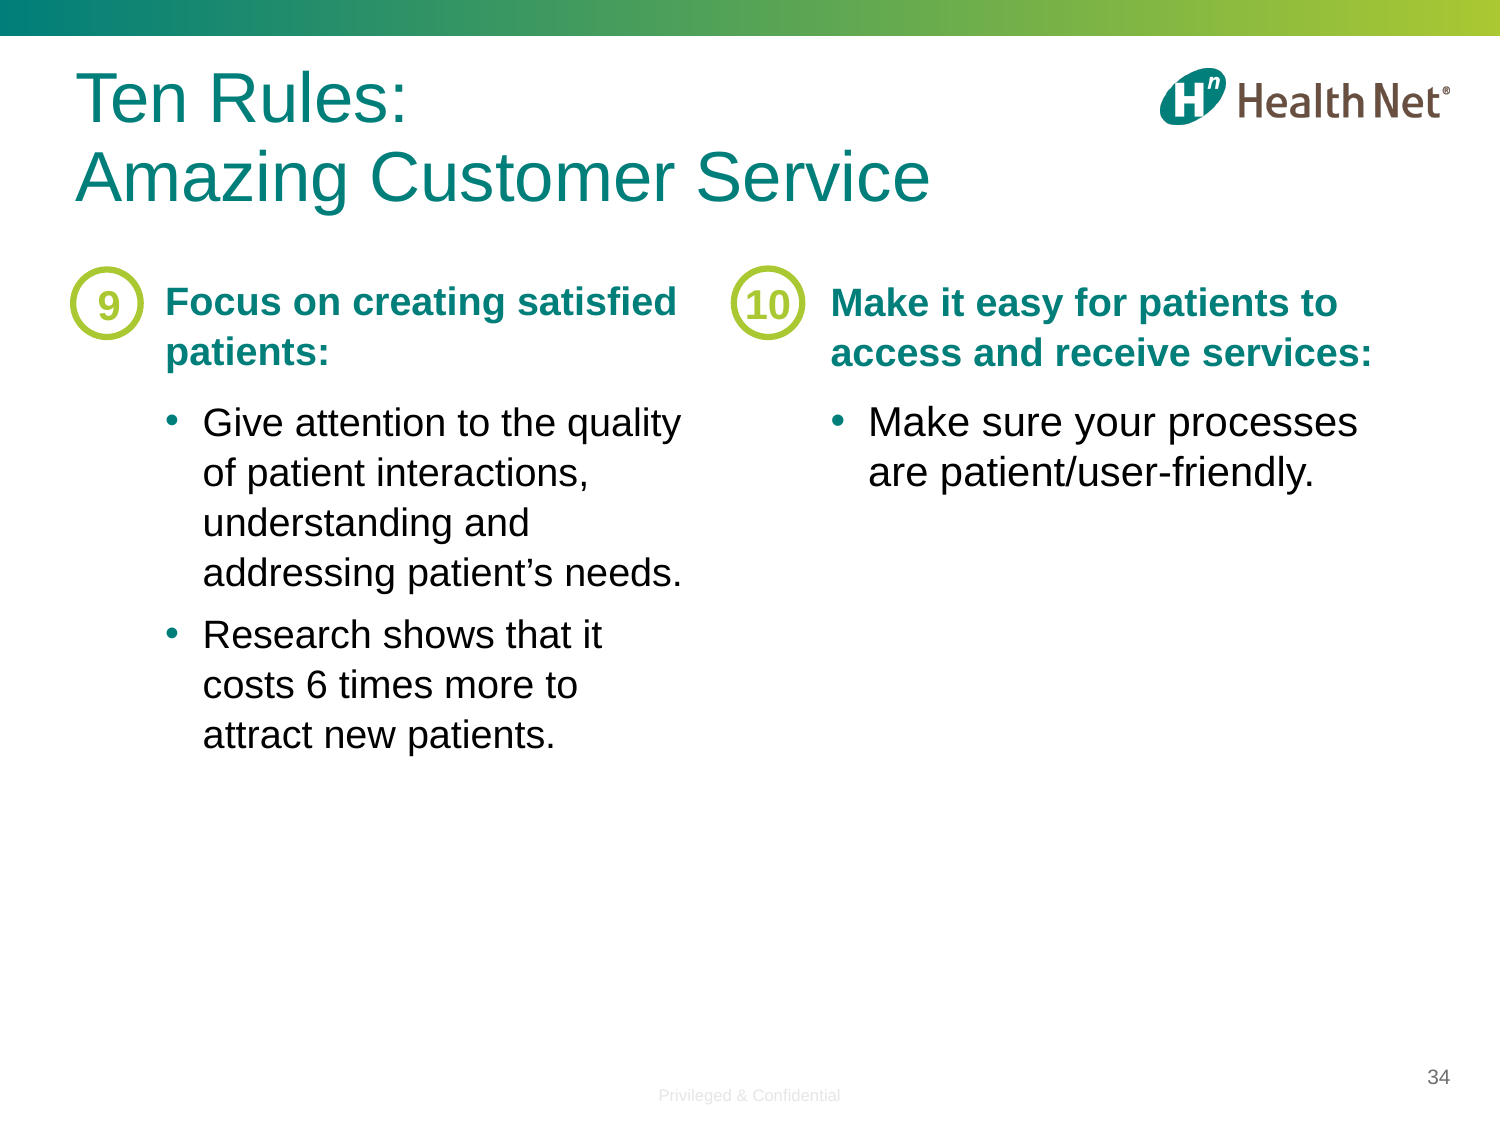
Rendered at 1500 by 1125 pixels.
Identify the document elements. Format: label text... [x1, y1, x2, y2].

slide_number 34 [1299, 1050, 1451, 1089]
text_box Focus on creating satisfied patients: Give attention to the quality of patient interactions, understanding and addressing patient’s needs. Research shows that it costs 6 times more to attract new patients. [165, 273, 686, 989]
title Ten Rules: Amazing Customer Service [75, 56, 1125, 222]
list Make it easy for patients to access and receive services: Make sure your processes are patient/user-friendly. [830, 274, 1407, 988]
picture [1160, 68, 1450, 125]
text_box 9 [72, 268, 142, 339]
text_box 10 [732, 267, 804, 339]
